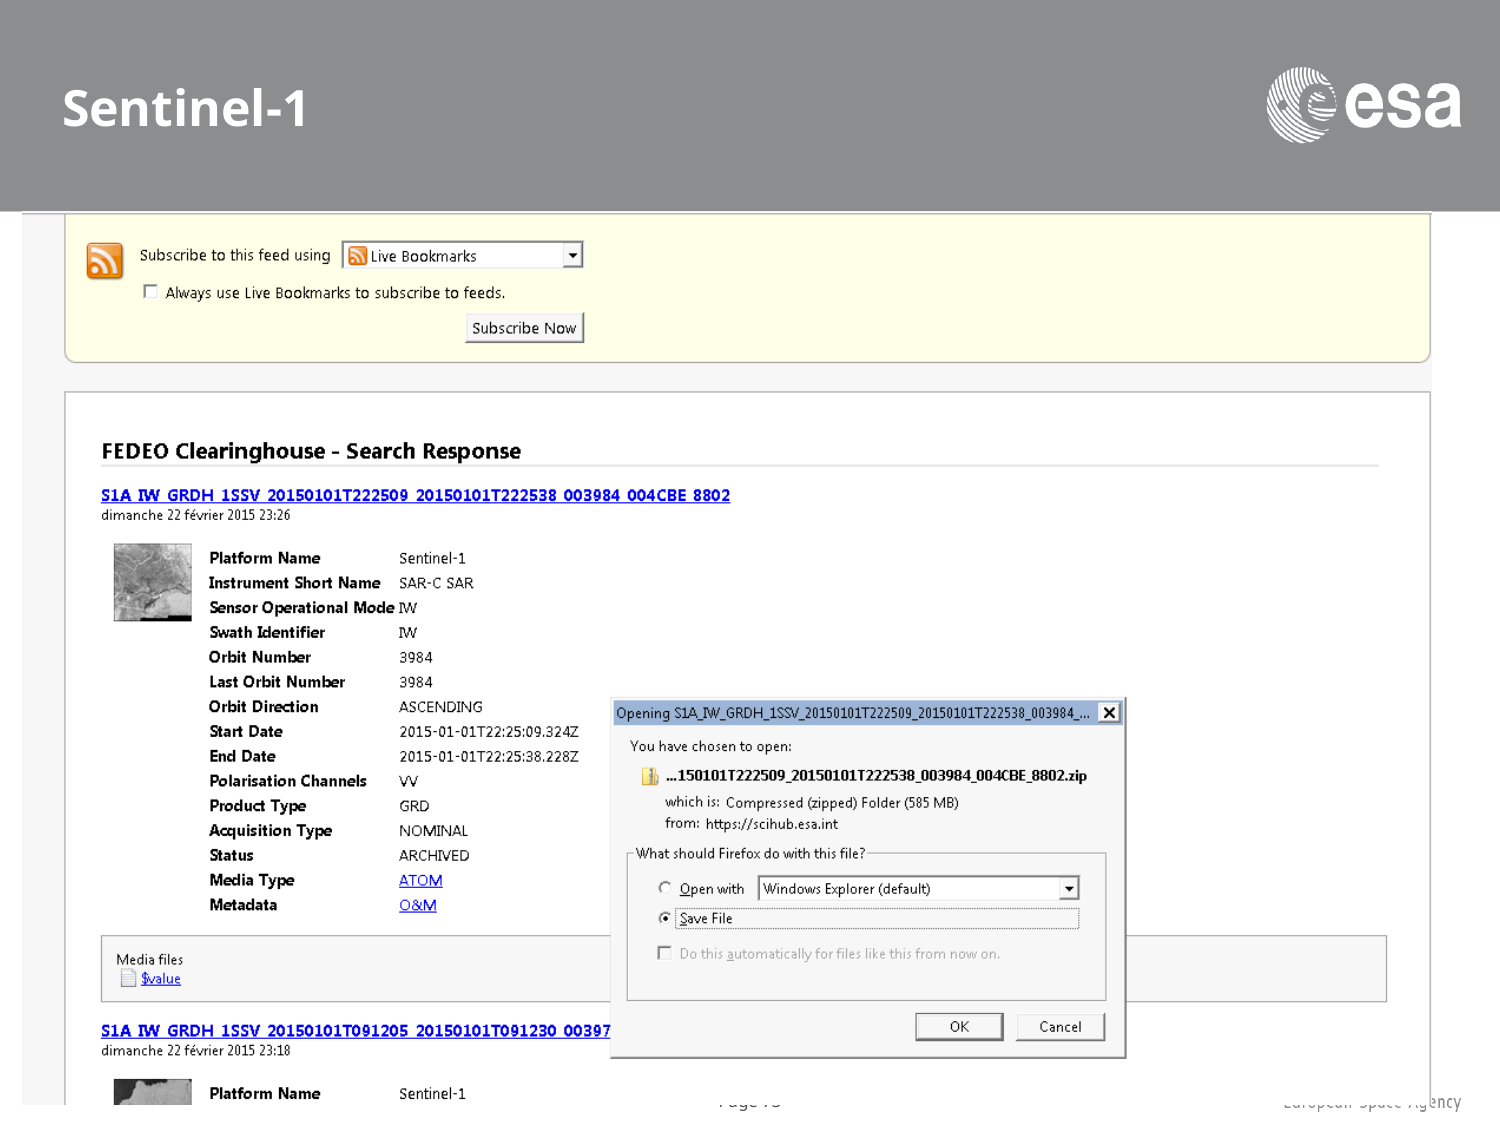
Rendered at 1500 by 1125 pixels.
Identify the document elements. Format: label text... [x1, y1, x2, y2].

title Sentinel-1 [47, 35, 1257, 178]
picture [0, 0, 1500, 1125]
